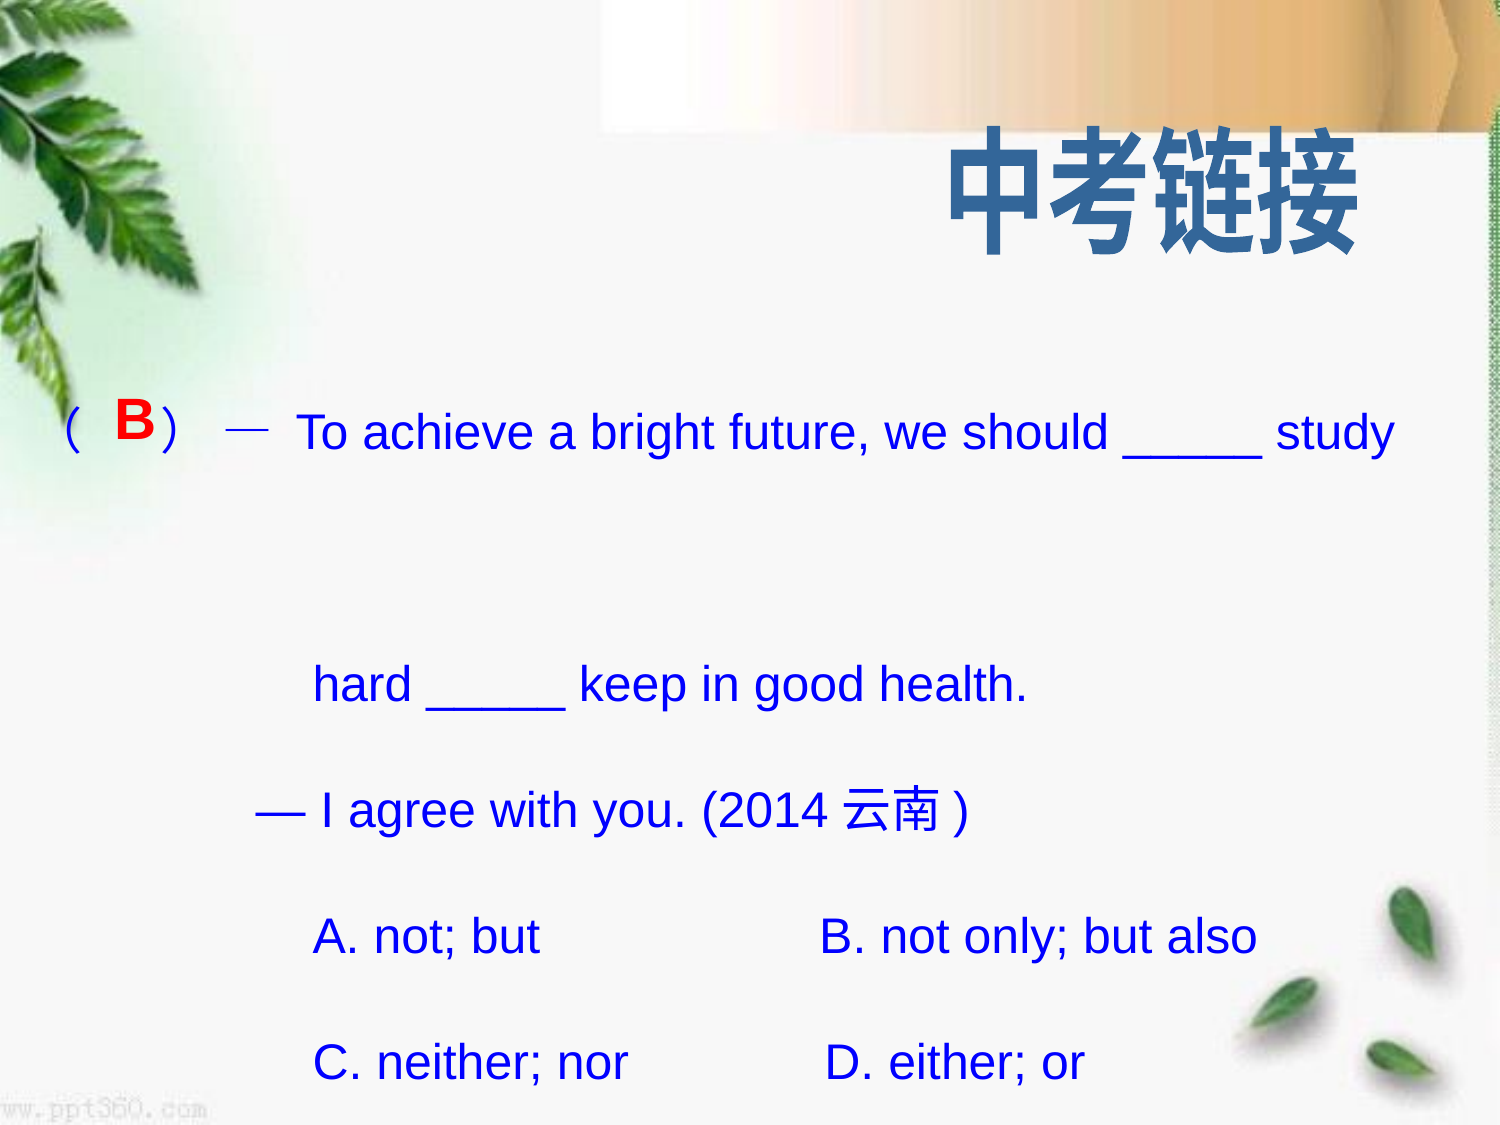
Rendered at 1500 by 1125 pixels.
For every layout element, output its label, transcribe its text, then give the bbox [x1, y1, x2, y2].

picture [0, 0, 1500, 1125]
text_box B [100, 373, 195, 459]
text_box （ ） — To achieve a bright future, we should _____ study hard _____ keep in good health. — I agree with you. (2014云南) A. not; but B. not only; but also C. neither; nor D. either; or [17, 326, 1436, 1097]
